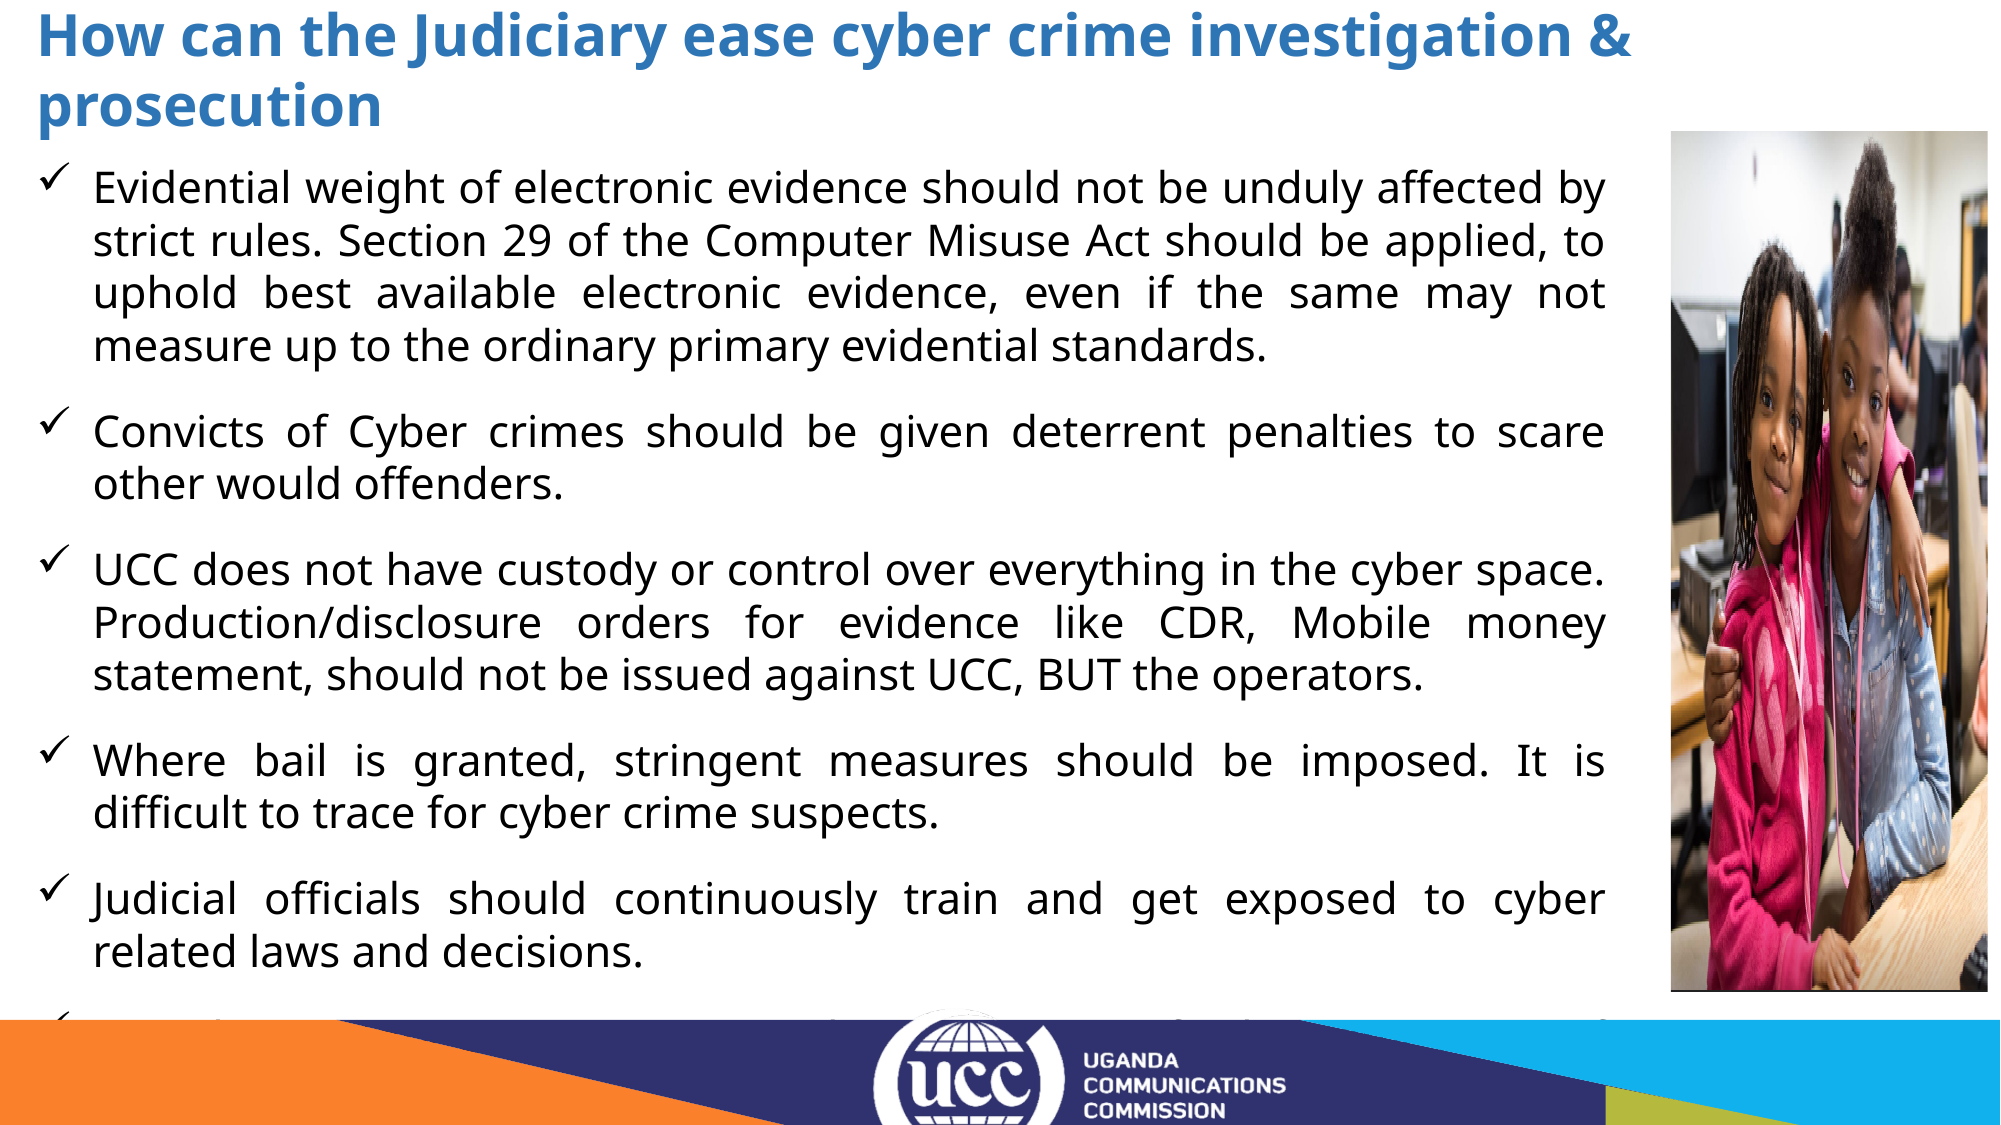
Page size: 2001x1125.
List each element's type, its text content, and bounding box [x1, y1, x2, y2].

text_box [1305, 1019, 2000, 1125]
picture [1670, 131, 1988, 993]
text_box How can the Judiciary ease cyber crime investigation & prosecution [21, 0, 1919, 146]
text_box Evidential weight of electronic evidence should not be unduly affected by strict rules. Section 29 of the Computer Misuse Act should be applied, to uphold best available electronic evidence, even if the same may not measure up to the ordinary primary evidential standards. Convicts of Cyber crimes should be given deterrent penalties to scare other would offenders. UCC does not have custody or control over everything in the cyber space. Production/disclosure orders for evidence like CDR, Mobile money statement, should not be issued against UCC, BUT the operators. Where bail is granted, stringent measures should be imposed. It is difficult to trace for cyber crime suspects. Judicial officials should continuously train and get exposed to cyber related laws and decisions. Award monetary compensation orders to victims of cybercrimes-S.27 of Computer misuse Act. [21, 152, 1622, 1019]
picture [861, 991, 1300, 1125]
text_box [0, 1019, 856, 1125]
